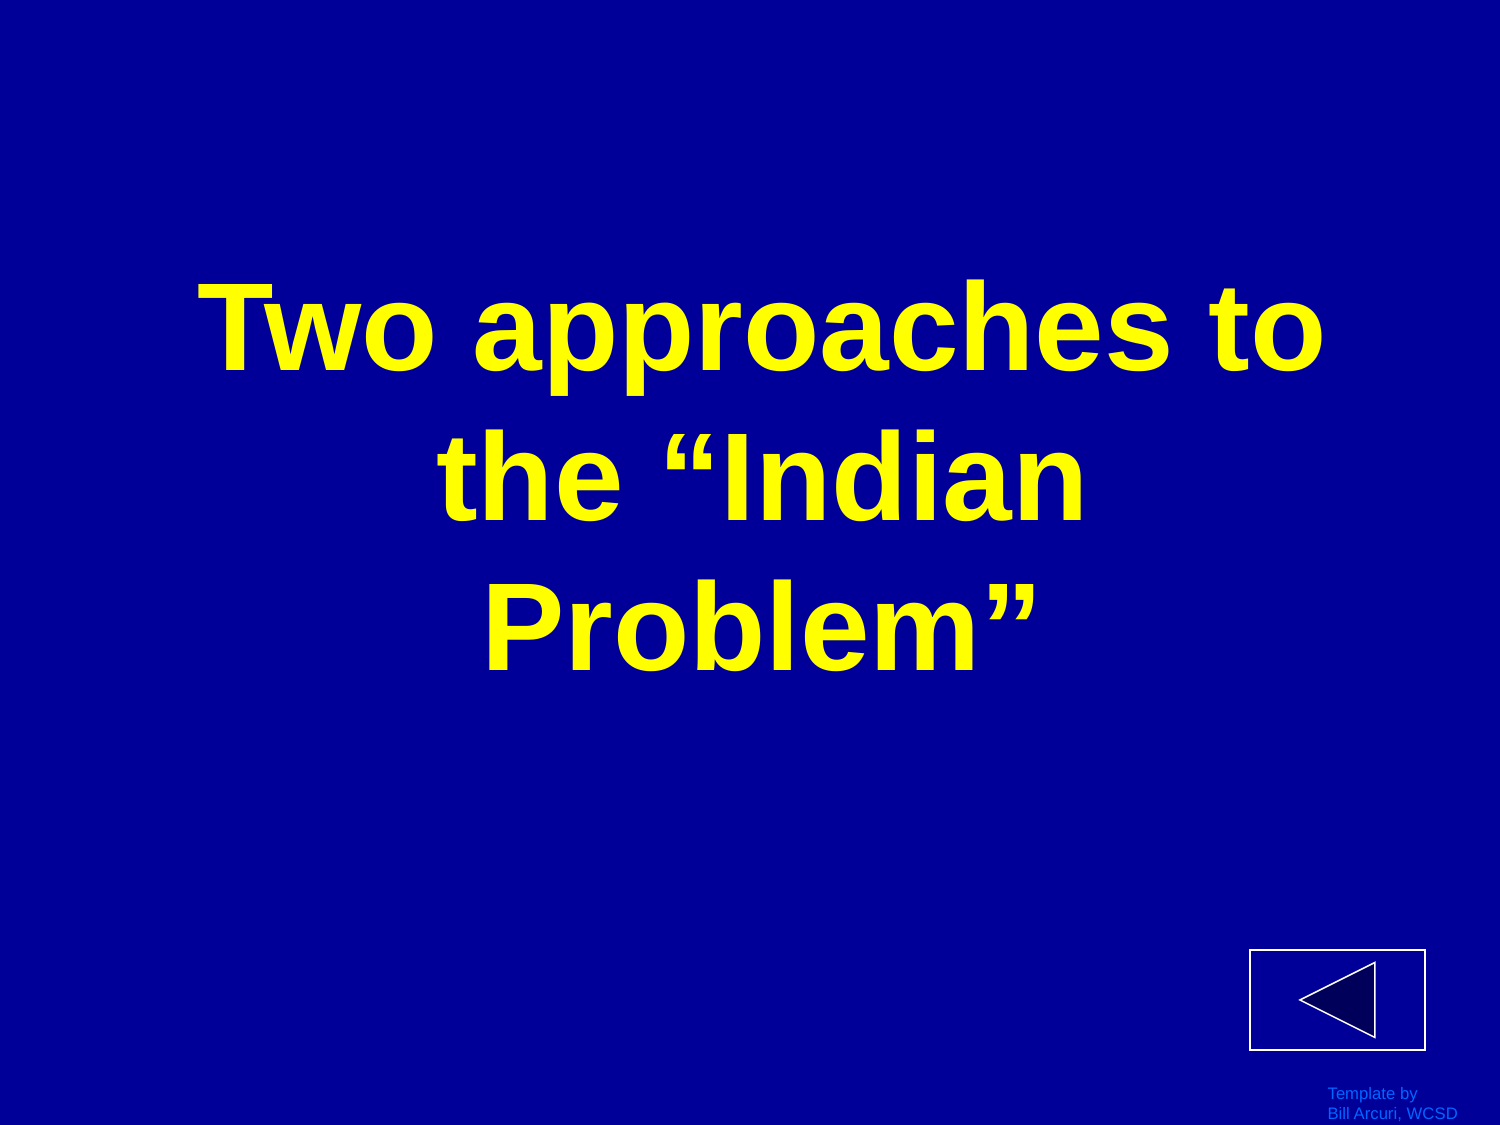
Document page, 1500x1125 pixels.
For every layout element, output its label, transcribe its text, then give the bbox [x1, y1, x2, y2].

slide_number Template by Bill Arcuri, WCSD [1312, 1074, 1476, 1125]
title Two approaches to the “Indian Problem” [124, 349, 1401, 592]
text_box [1250, 950, 1426, 1051]
